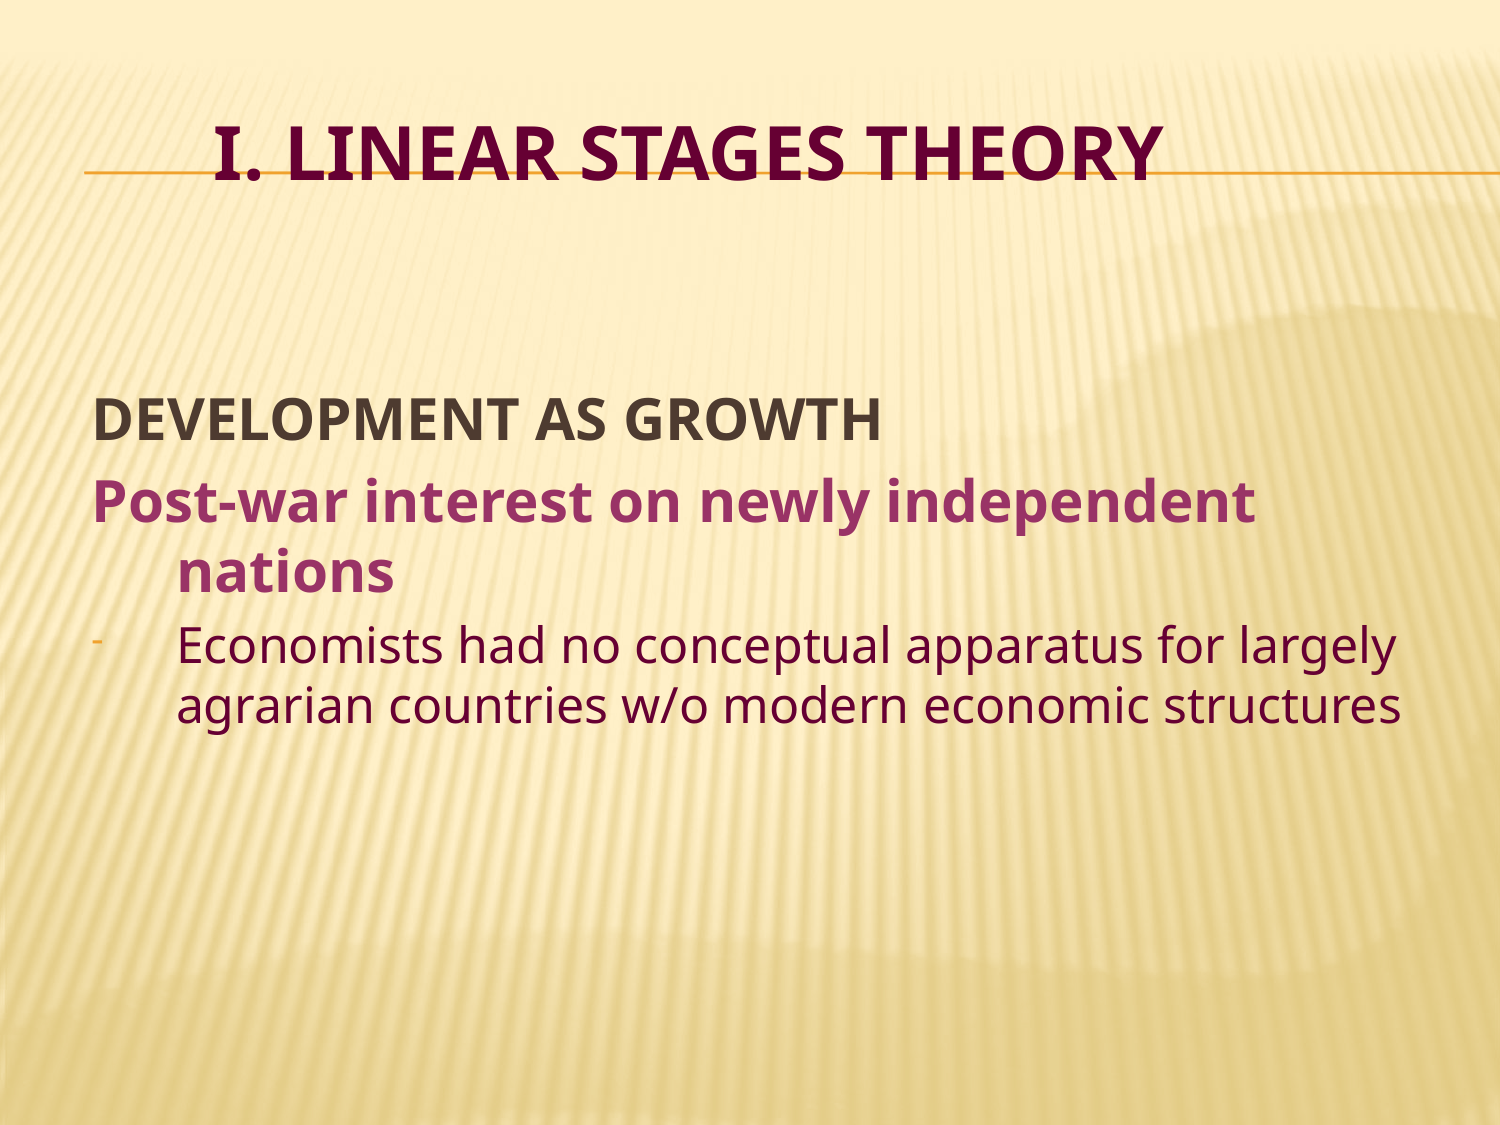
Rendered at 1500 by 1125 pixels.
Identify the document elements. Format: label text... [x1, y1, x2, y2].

list DEVELOPMENT AS GROWTH Post-war interest on newly independent nations Economists had no conceptual apparatus for largely agrarian countries w/o modern economic structures [76, 375, 1427, 1083]
title I. LINEAR STAGES THEORY [199, 70, 1500, 232]
